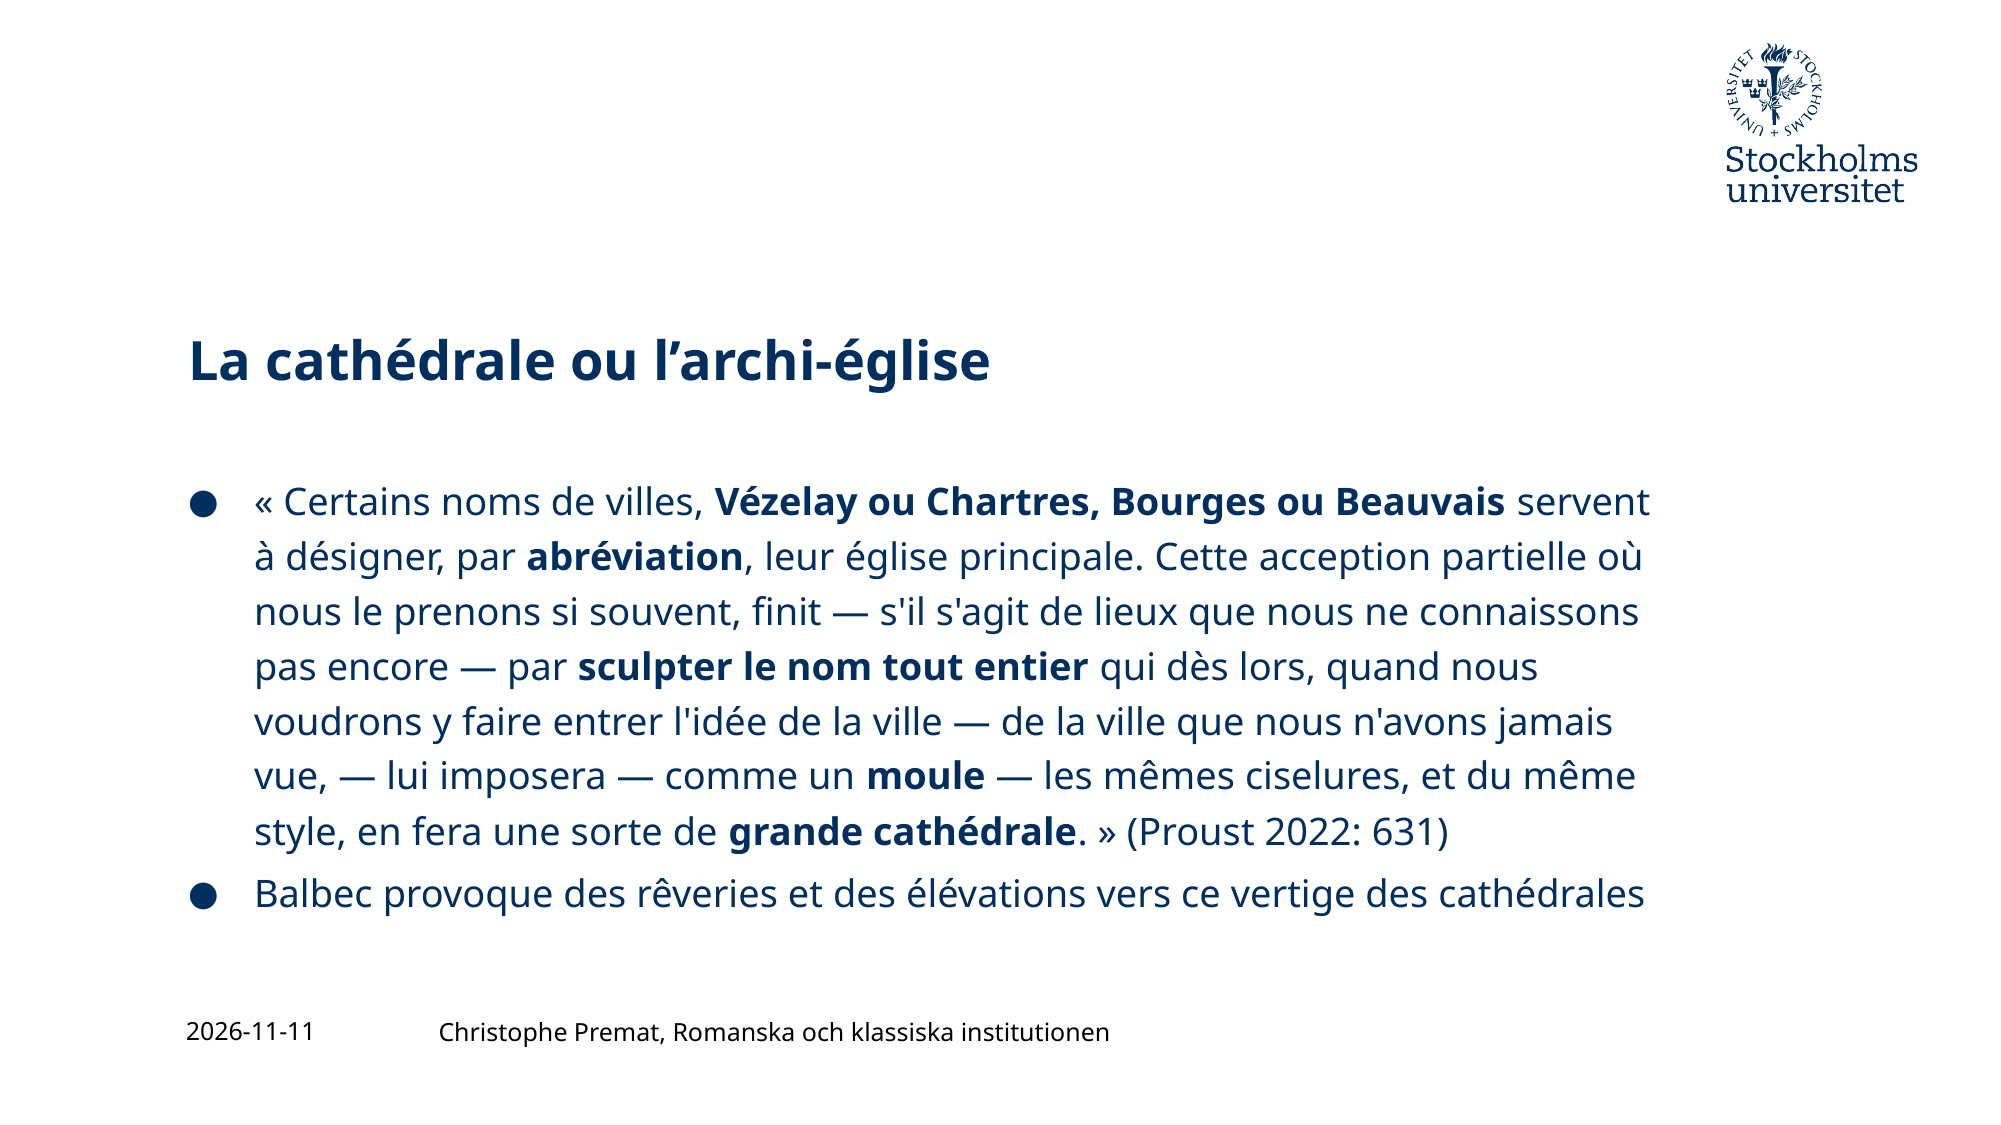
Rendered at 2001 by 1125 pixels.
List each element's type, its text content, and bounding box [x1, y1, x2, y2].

picture [1714, 36, 1930, 209]
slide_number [170, 1009, 417, 1056]
title La cathédrale ou l’archi-église [173, 318, 1672, 450]
footer Christophe Premat, Romanska och klassiska institutionen [423, 1009, 1407, 1095]
list « Certains noms de villes, Vézelay ou Chartres, Bourges ou Beauvais servent à désigner, par abréviation, leur église principale. Cette acception partielle où nous le prenons si souvent, finit — s'il s'agit de lieux que nous ne connaissons pas encore — par sculpter le nom tout entier qui dès lors, quand nous voudrons y faire entrer l'idée de la ville — de la ville que nous n'avons jamais vue, — lui imposera — comme un moule — les mêmes ciselures, et du même style, en fera une sorte de grande cathédrale. » (Proust 2022: 631) Balbec provoque des rêveries et des élévations vers ce vertige des cathédrales [173, 460, 1672, 988]
